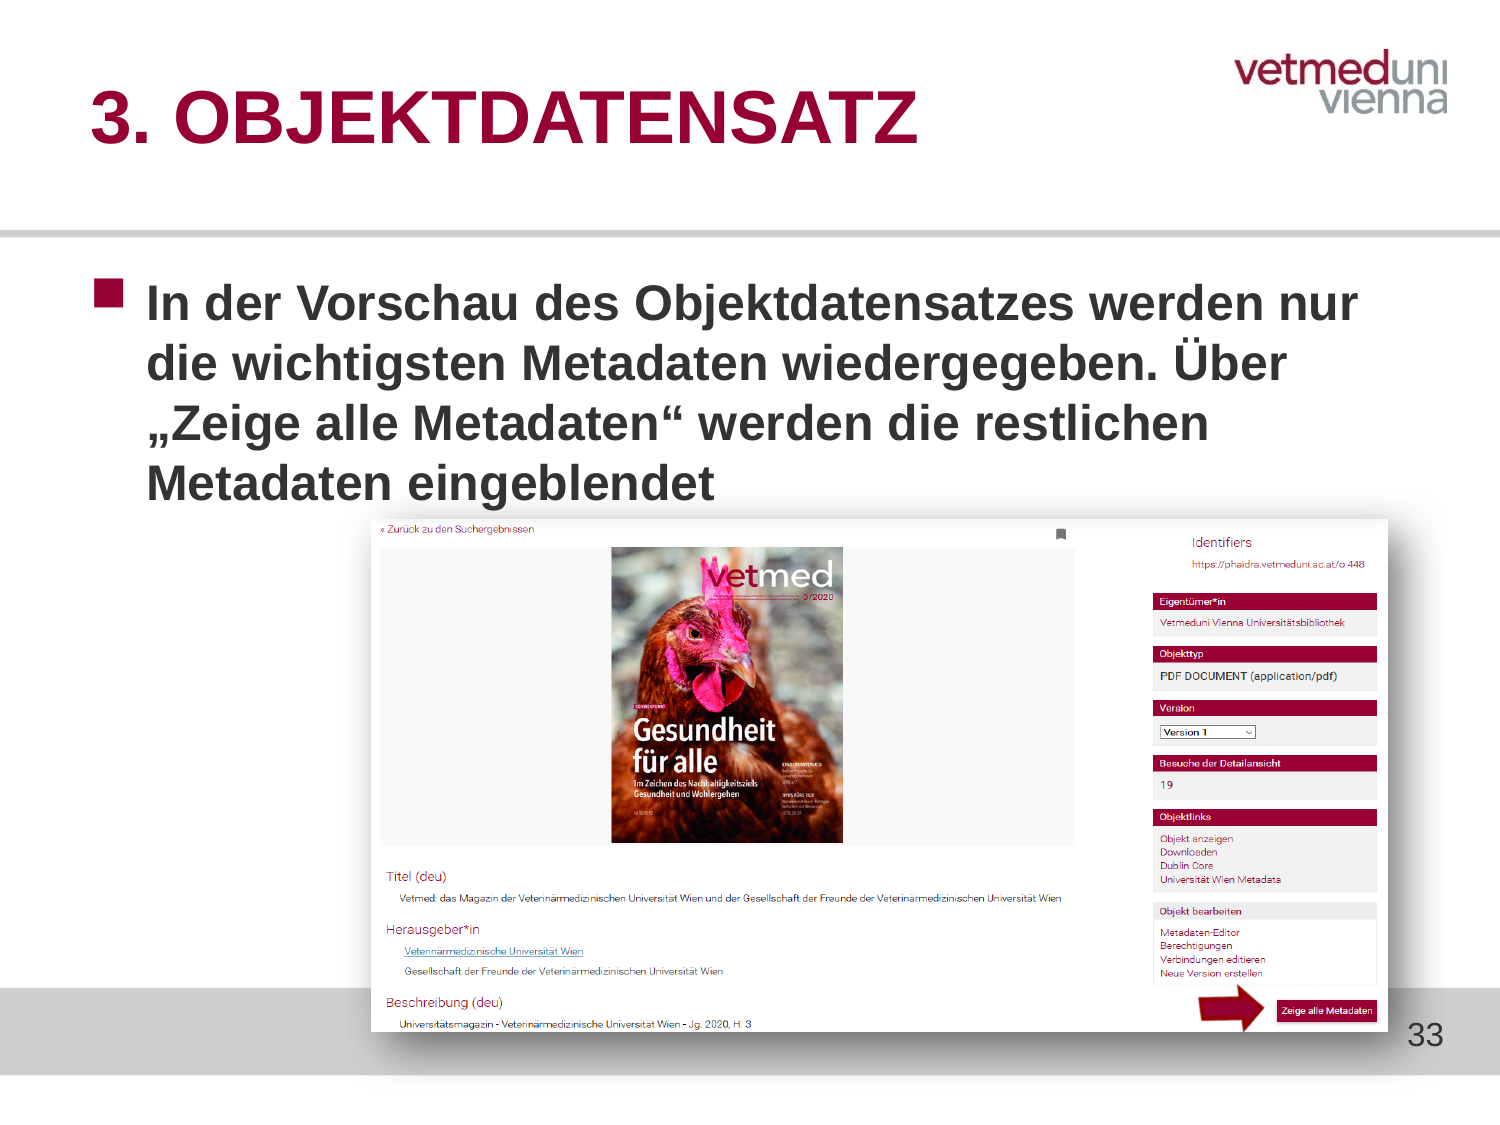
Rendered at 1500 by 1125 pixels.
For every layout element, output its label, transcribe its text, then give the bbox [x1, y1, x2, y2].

slide_number 33 [1419, 1002, 1444, 1063]
picture [371, 519, 1388, 1046]
title 3. OBJEKTDATENSATZ [75, 54, 1152, 173]
picture [1234, 49, 1447, 115]
list In der Vorschau des Objektdatensatzes werden nur die wichtigsten Metadaten wiedergegeben. Über „Zeige alle Metadaten“ werden die restlichen Metadaten eingeblendet [75, 262, 1444, 988]
